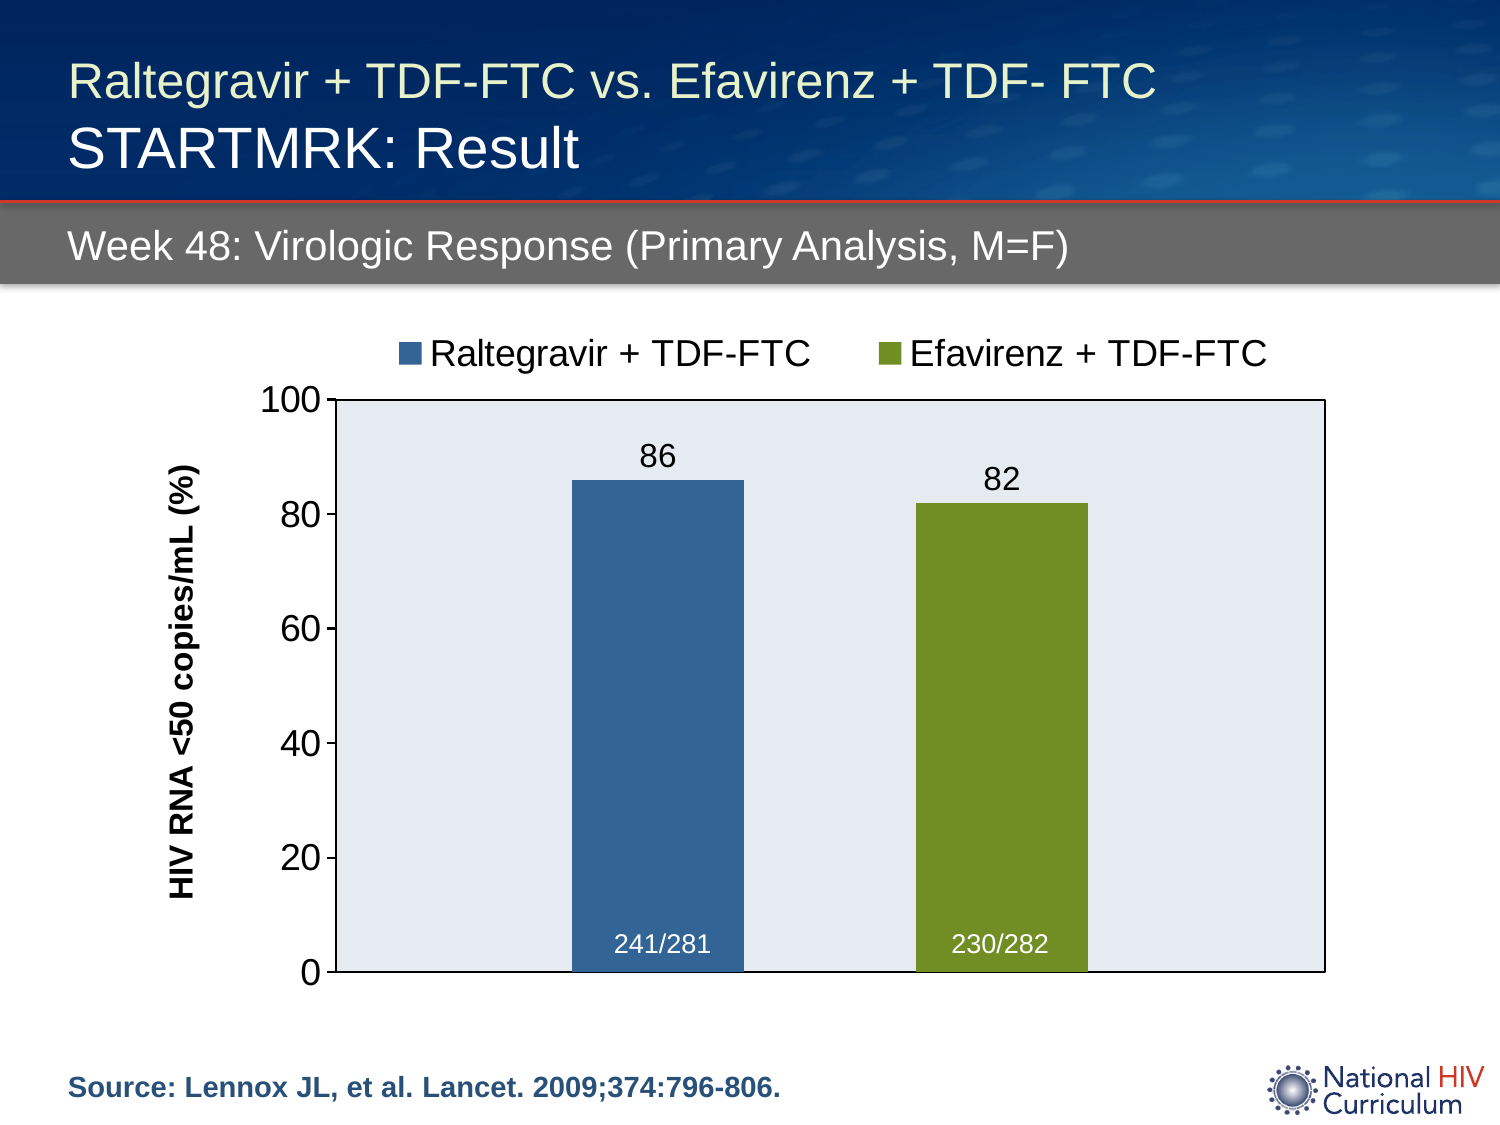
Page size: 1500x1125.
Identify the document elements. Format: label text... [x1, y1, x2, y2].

picture [0, 0, 1500, 200]
list Source: Lennox JL, et al. Lancet. 2009;374:796-806. [53, 1059, 1261, 1113]
chart [149, 316, 1351, 1052]
picture [1267, 1065, 1318, 1115]
title Raltegravir + TDF-FTC vs. Efavirenz + TDF- FTC STARTMRK: Result [53, 19, 1447, 199]
list Week 48: Virologic Response (Primary Analysis, M=F) [52, 205, 1448, 281]
